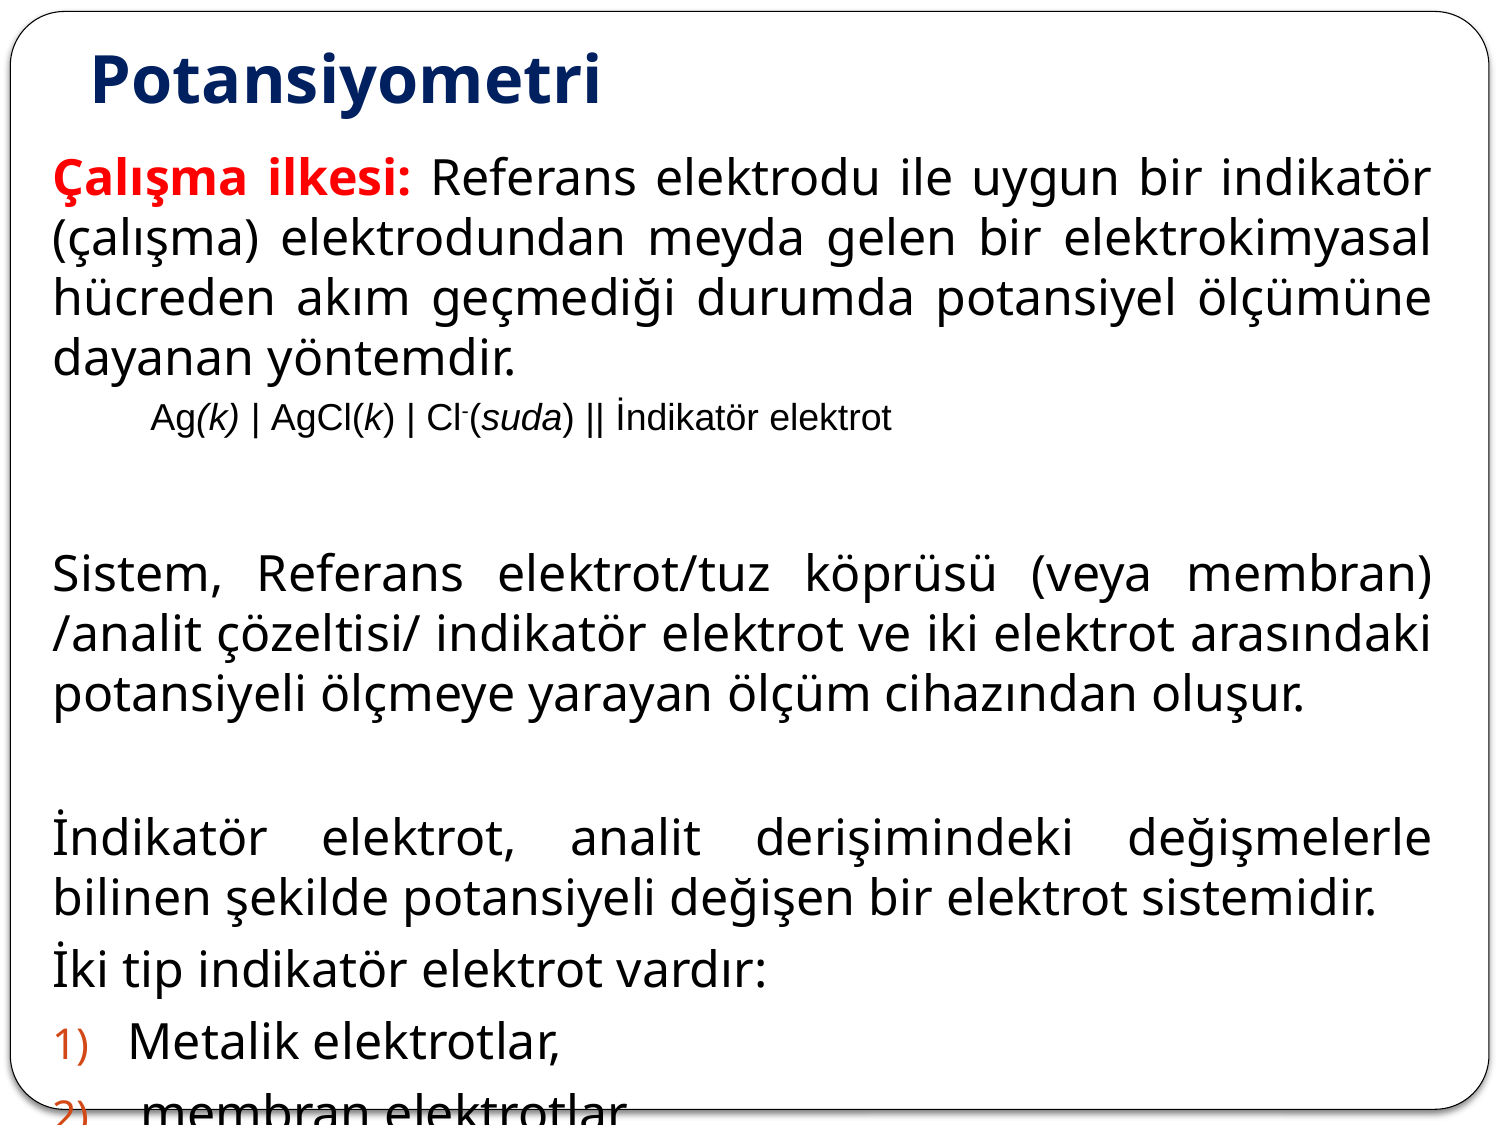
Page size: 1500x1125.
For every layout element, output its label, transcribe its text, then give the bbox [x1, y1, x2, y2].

text_box Ag(k) | AgCl(k) | Cl-(suda) || İndikatör elektrot [135, 385, 1449, 446]
list Çalışma ilkesi: Referans elektrodu ile uygun bir indikatör (çalışma) elektrodundan meyda gelen bir elektrokimyasal hücreden akım geçmediği durumda potansiyel ölçümüne dayanan yöntemdir. Sistem, Referans elektrot/tuz köprüsü (veya membran) /analit çözeltisi/ indikatör elektrot ve iki elektrot arasındaki potansiyeli ölçmeye yarayan ölçüm cihazından oluşur. İndikatör elektrot, analit derişimindeki değişmelerle bilinen şekilde potansiyeli değişen bir elektrot sistemidir. İki tip indikatör elektrot vardır: Metalik elektrotlar, membran elektrotlar. [37, 138, 1449, 1106]
title Potansiyometri [74, 19, 1425, 132]
